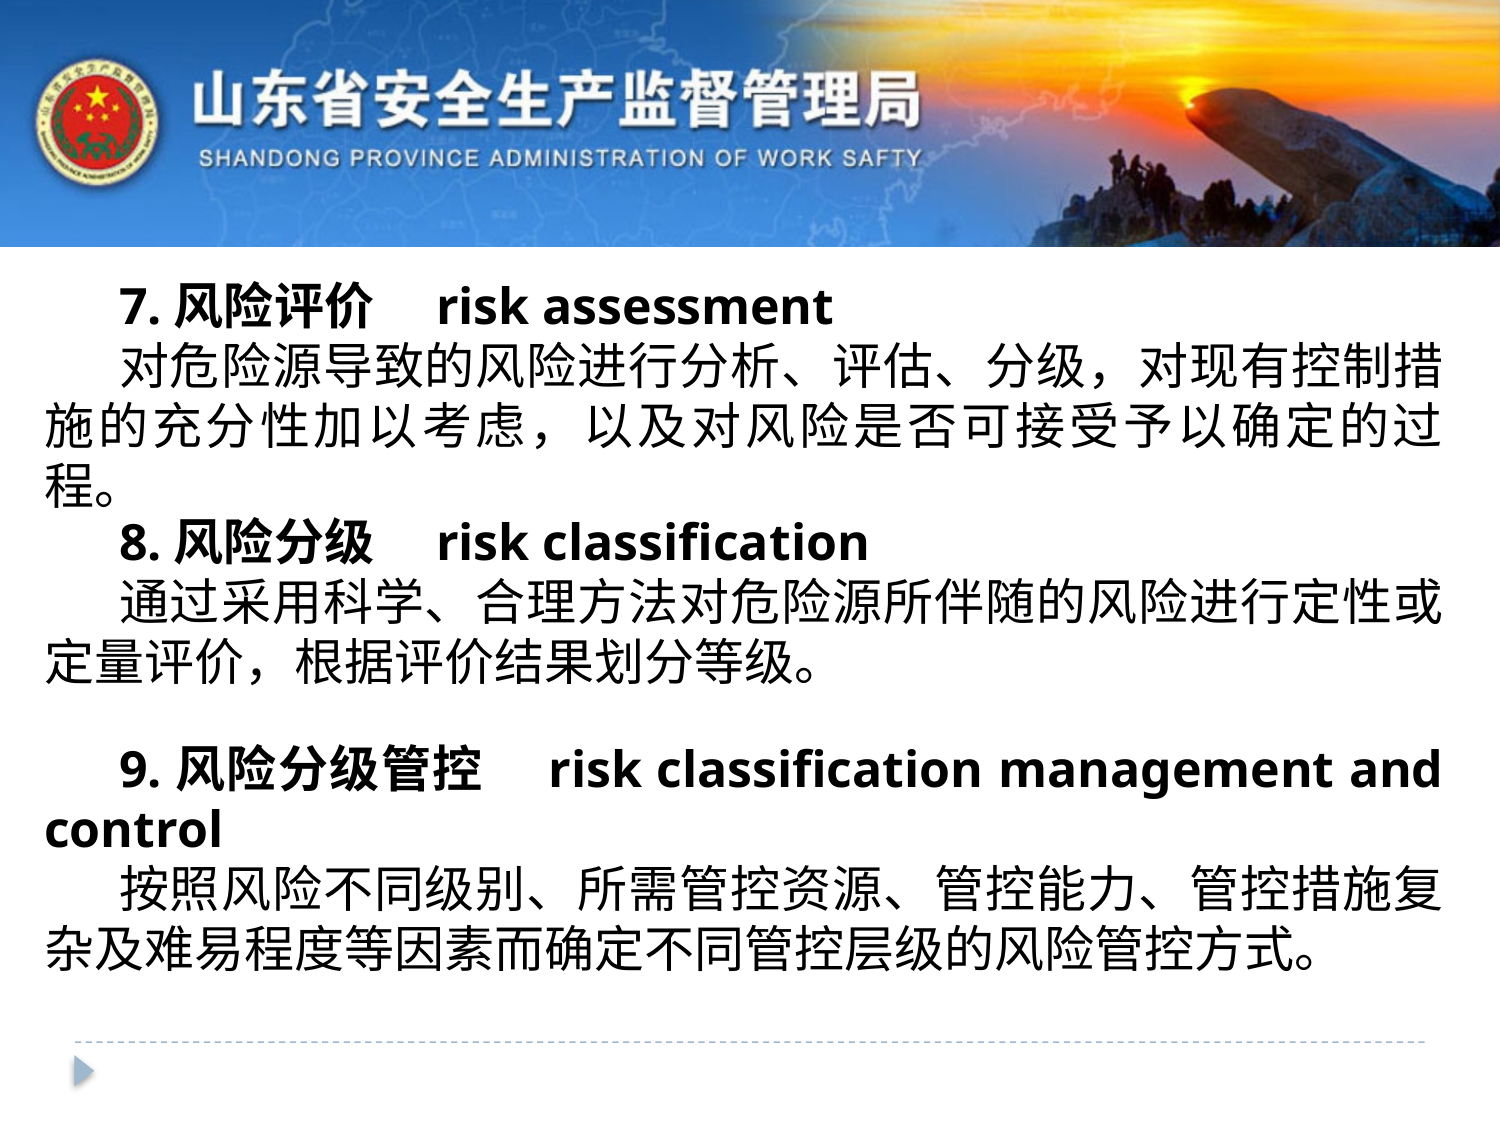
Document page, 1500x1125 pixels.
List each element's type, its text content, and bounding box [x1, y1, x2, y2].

text_box 9.风险分级管控 risk classification management and control 按照风险不同级别、所需管控资源、管控能力、管控措施复杂及难易程度等因素而确定不同管控层级的风险管控方式。 [29, 730, 1459, 985]
picture [0, 0, 1500, 247]
text_box 7.风险评价 risk assessment 对危险源导致的风险进行分析、评估、分级，对现有控制措施的充分性加以考虑，以及对风险是否可接受予以确定的过程。 [29, 267, 1459, 503]
text_box 8.风险分级 risk classification 通过采用科学、合理方法对危险源所伴随的风险进行定性或定量评价，根据评价结果划分等级。 [29, 503, 1459, 699]
